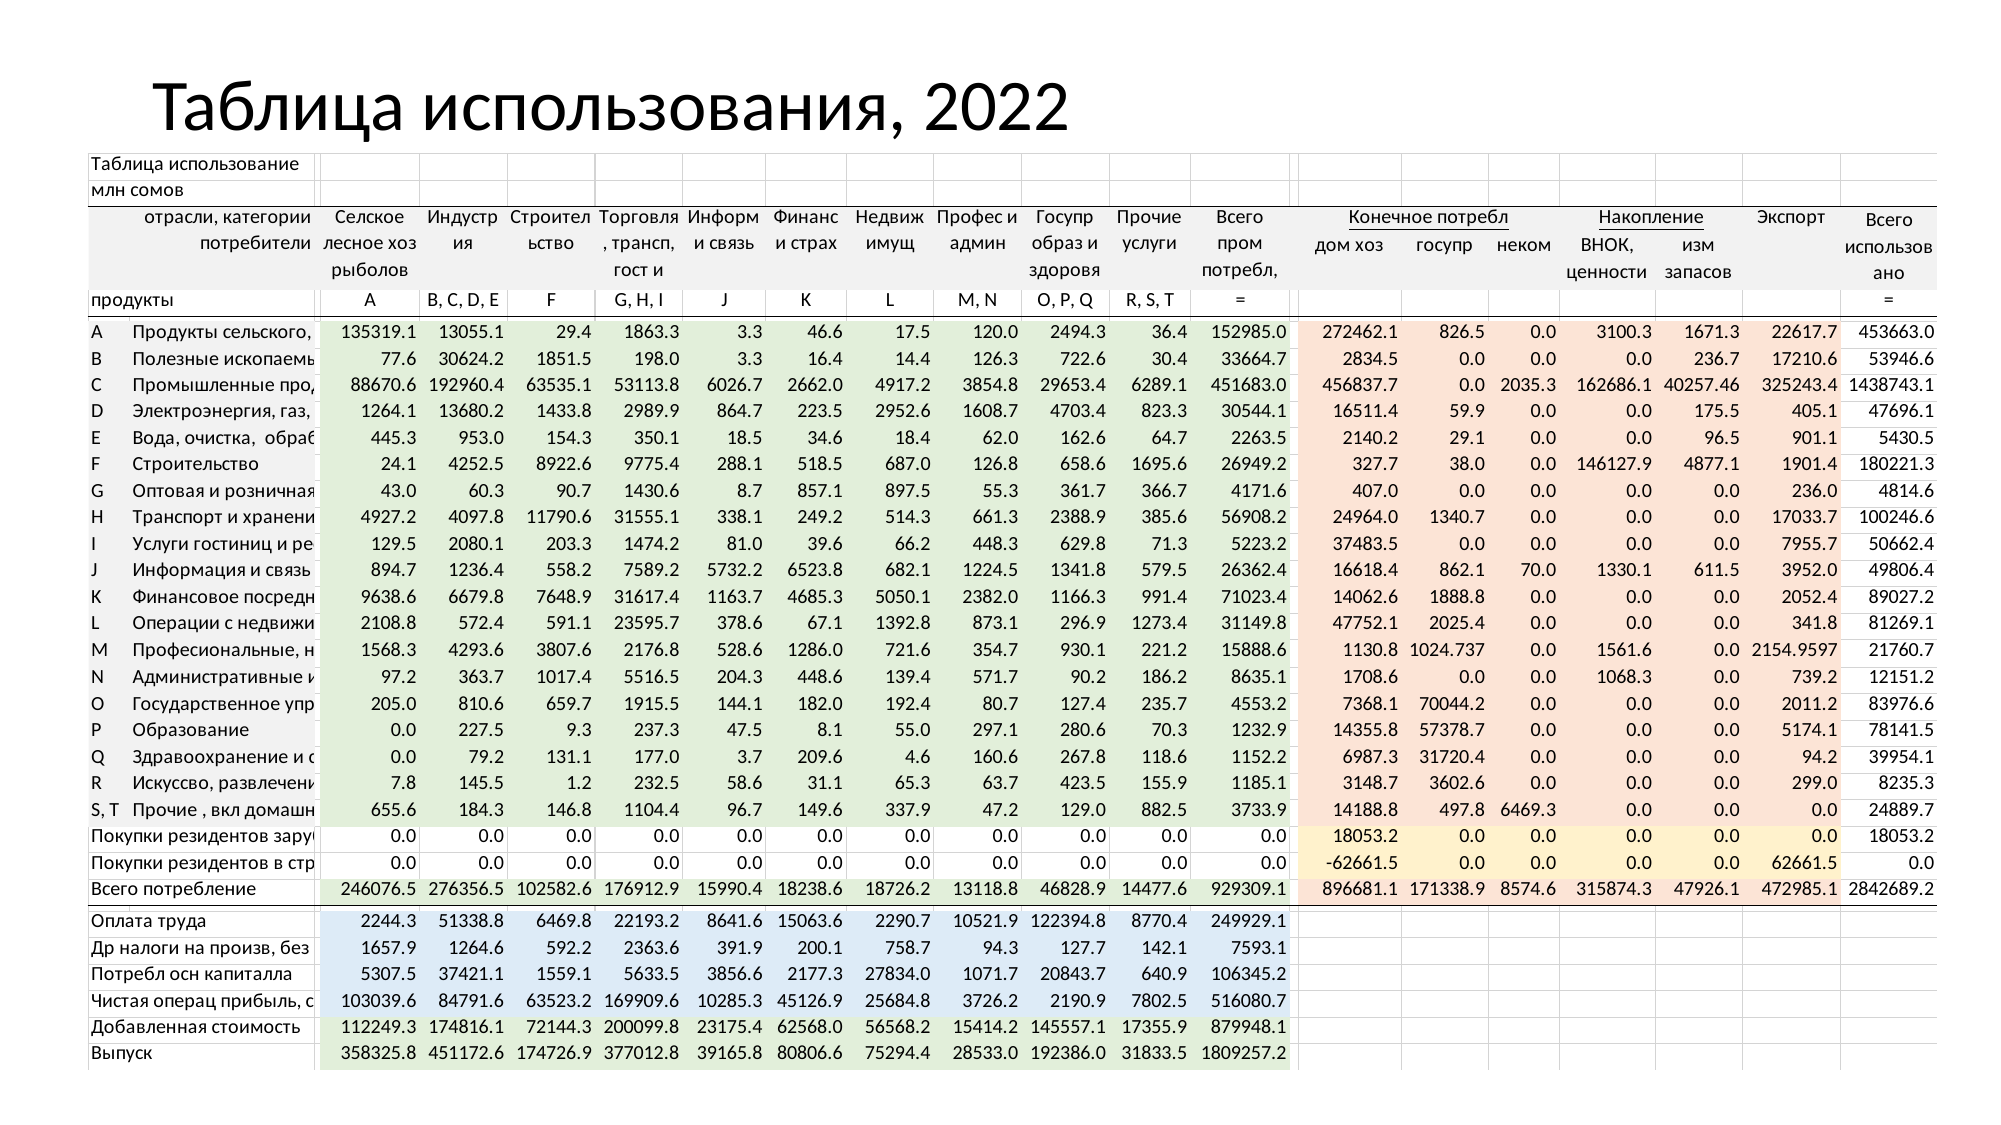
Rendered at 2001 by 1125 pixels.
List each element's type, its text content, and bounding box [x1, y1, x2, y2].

picture [87, 153, 1938, 1071]
title Таблица использования, 2022 [137, 59, 1863, 153]
